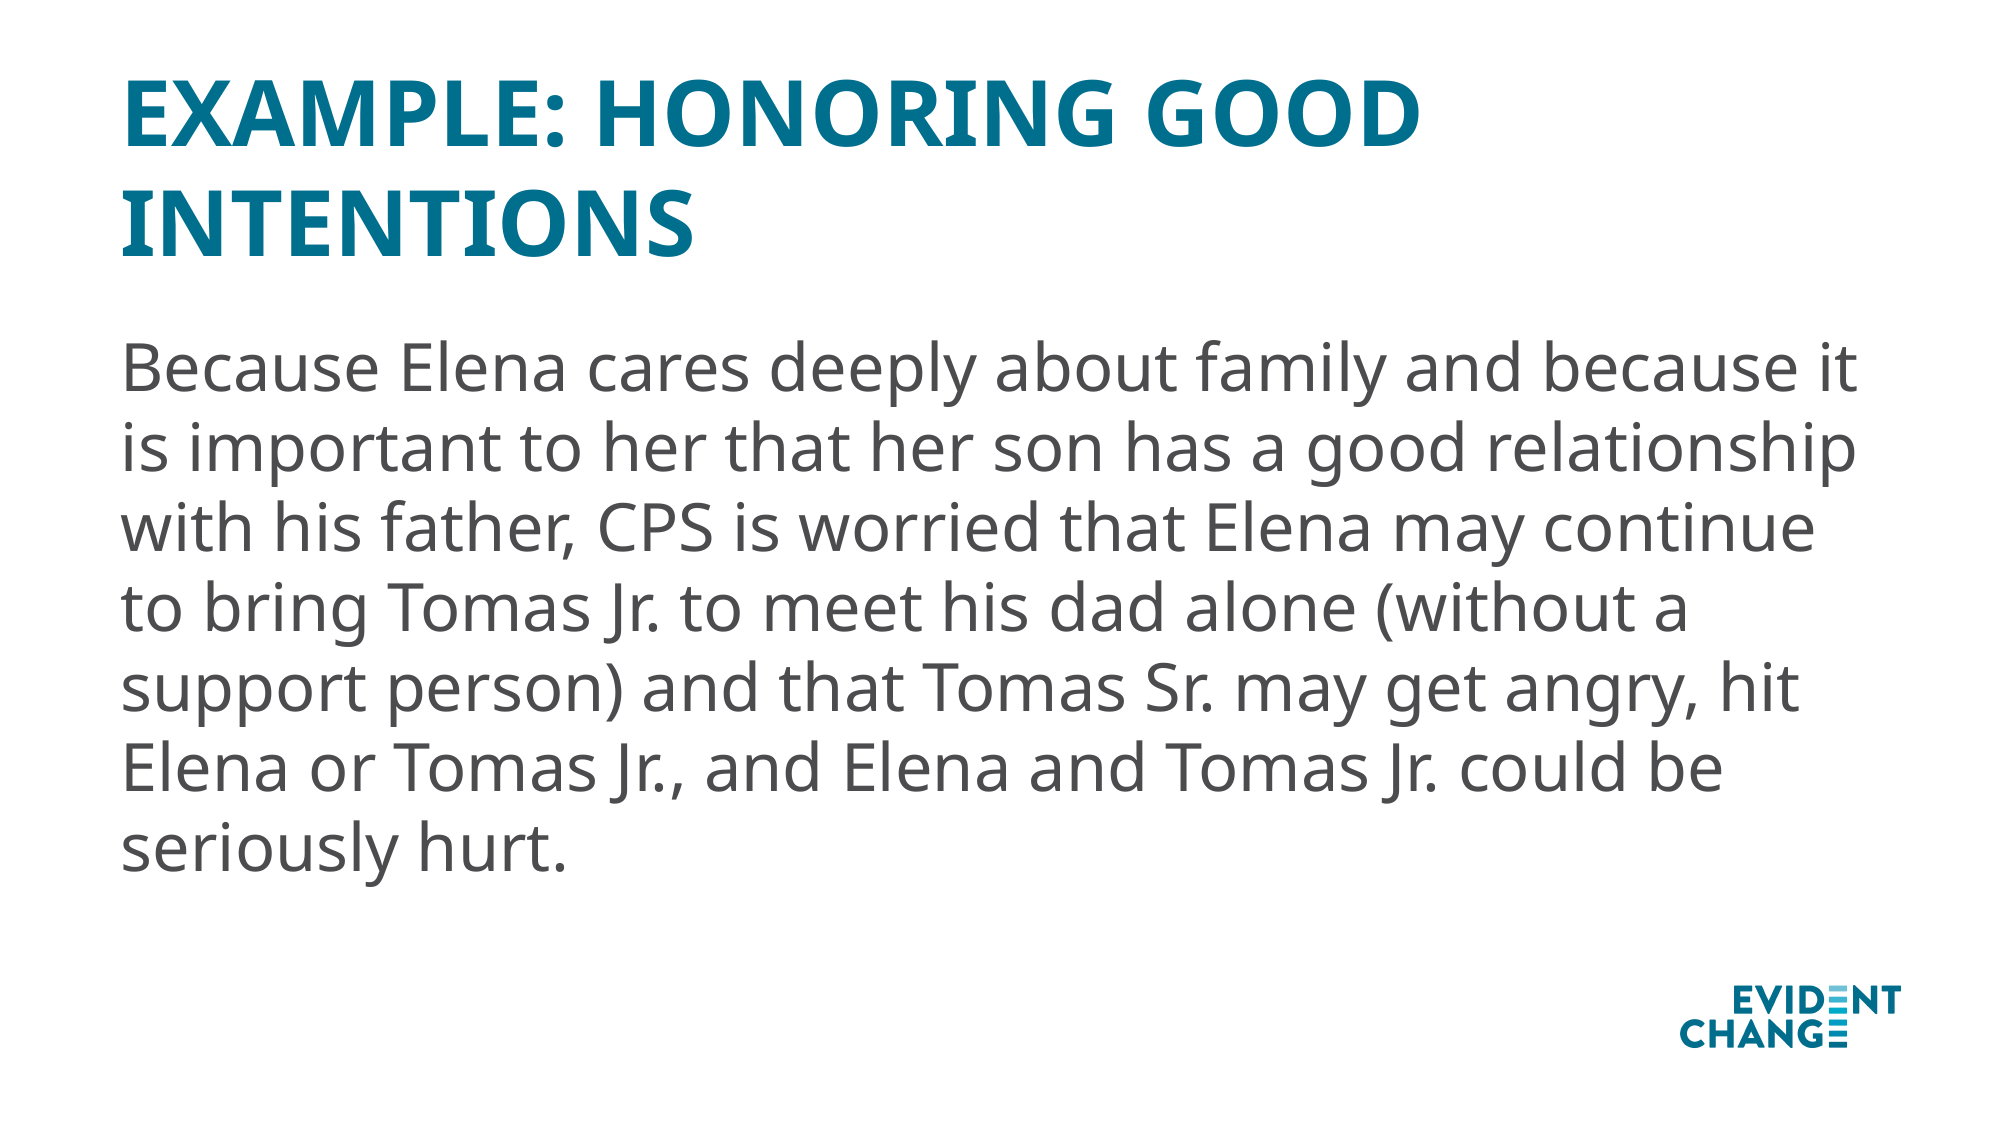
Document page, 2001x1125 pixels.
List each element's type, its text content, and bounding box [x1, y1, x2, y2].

picture [1663, 968, 1918, 1065]
title Example: Honoring Good Intentions [104, 59, 1893, 270]
list Because Elena cares deeply about family and because it is important to her that her son has a good relationship with his father, CPS is worried that Elena may continue to bring Tomas Jr. to meet his dad alone (without a support person) and that Tomas Sr. may get angry, hit Elena or Tomas Jr., and Elena and Tomas Jr. could be seriously hurt. [105, 294, 1912, 916]
